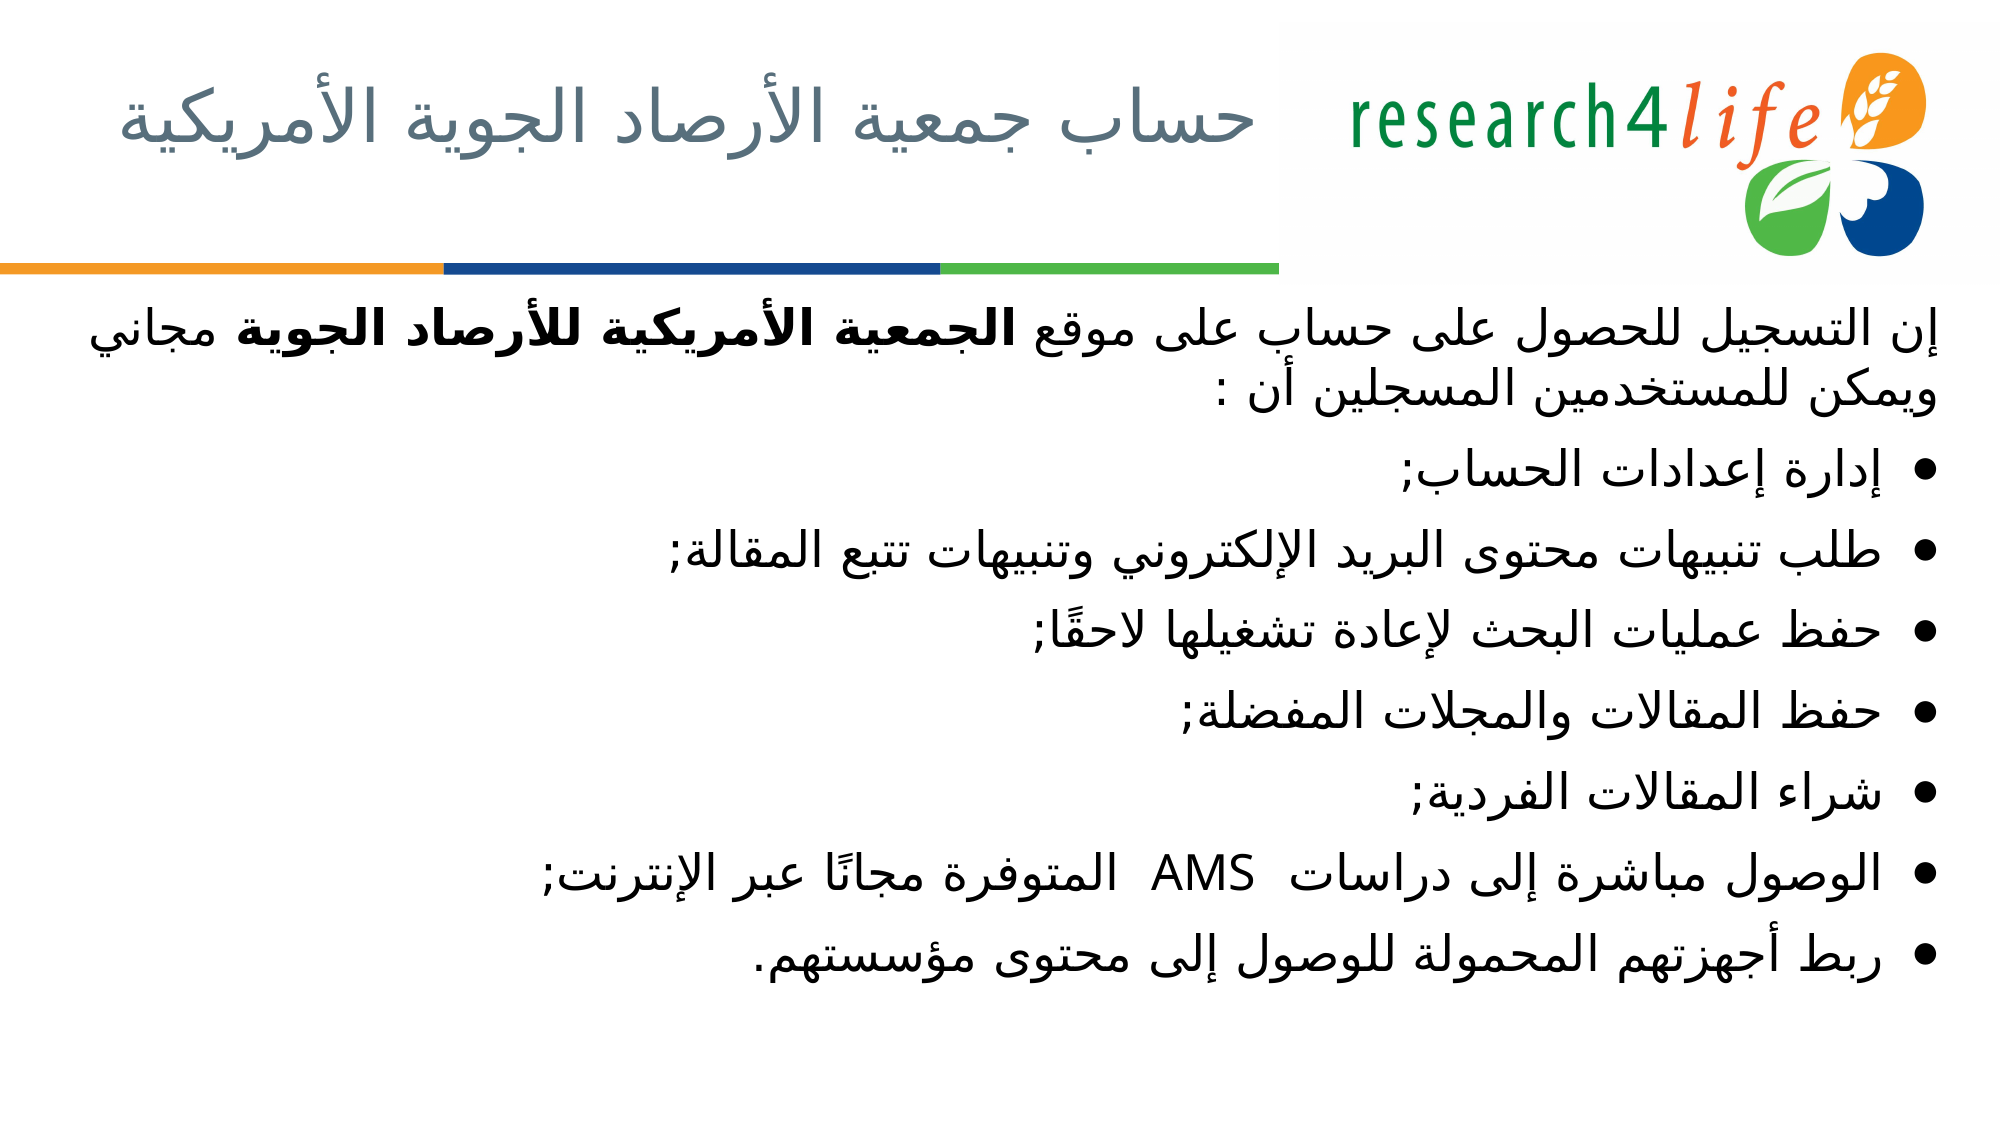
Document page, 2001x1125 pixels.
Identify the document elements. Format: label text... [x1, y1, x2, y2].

list إن التسجيل للحصول على حساب على موقع الجمعية الأمريكية للأرصاد الجوية مجاني ويمكن للمستخدمين المسجلين أن : إدارة إعدادات الحساب; طلب تنبيهات محتوى البريد الإلكتروني وتنبيهات تتبع المقالة; حفظ عمليات البحث لإعادة تشغيلها لاحقًا; حفظ المقالات والمجلات المفضلة; شراء المقالات الفردية; الوصول مباشرة إلى دراسات AMS المتوفرة مجانًا عبر الإنترنت; ربط أجهزتهم المحمولة للوصول إلى محتوى مؤسستهم. [0, 287, 1977, 1054]
title حساب جمعية الأرصاد الجوية الأمريكية [0, 71, 1275, 250]
picture [1279, 22, 2000, 285]
